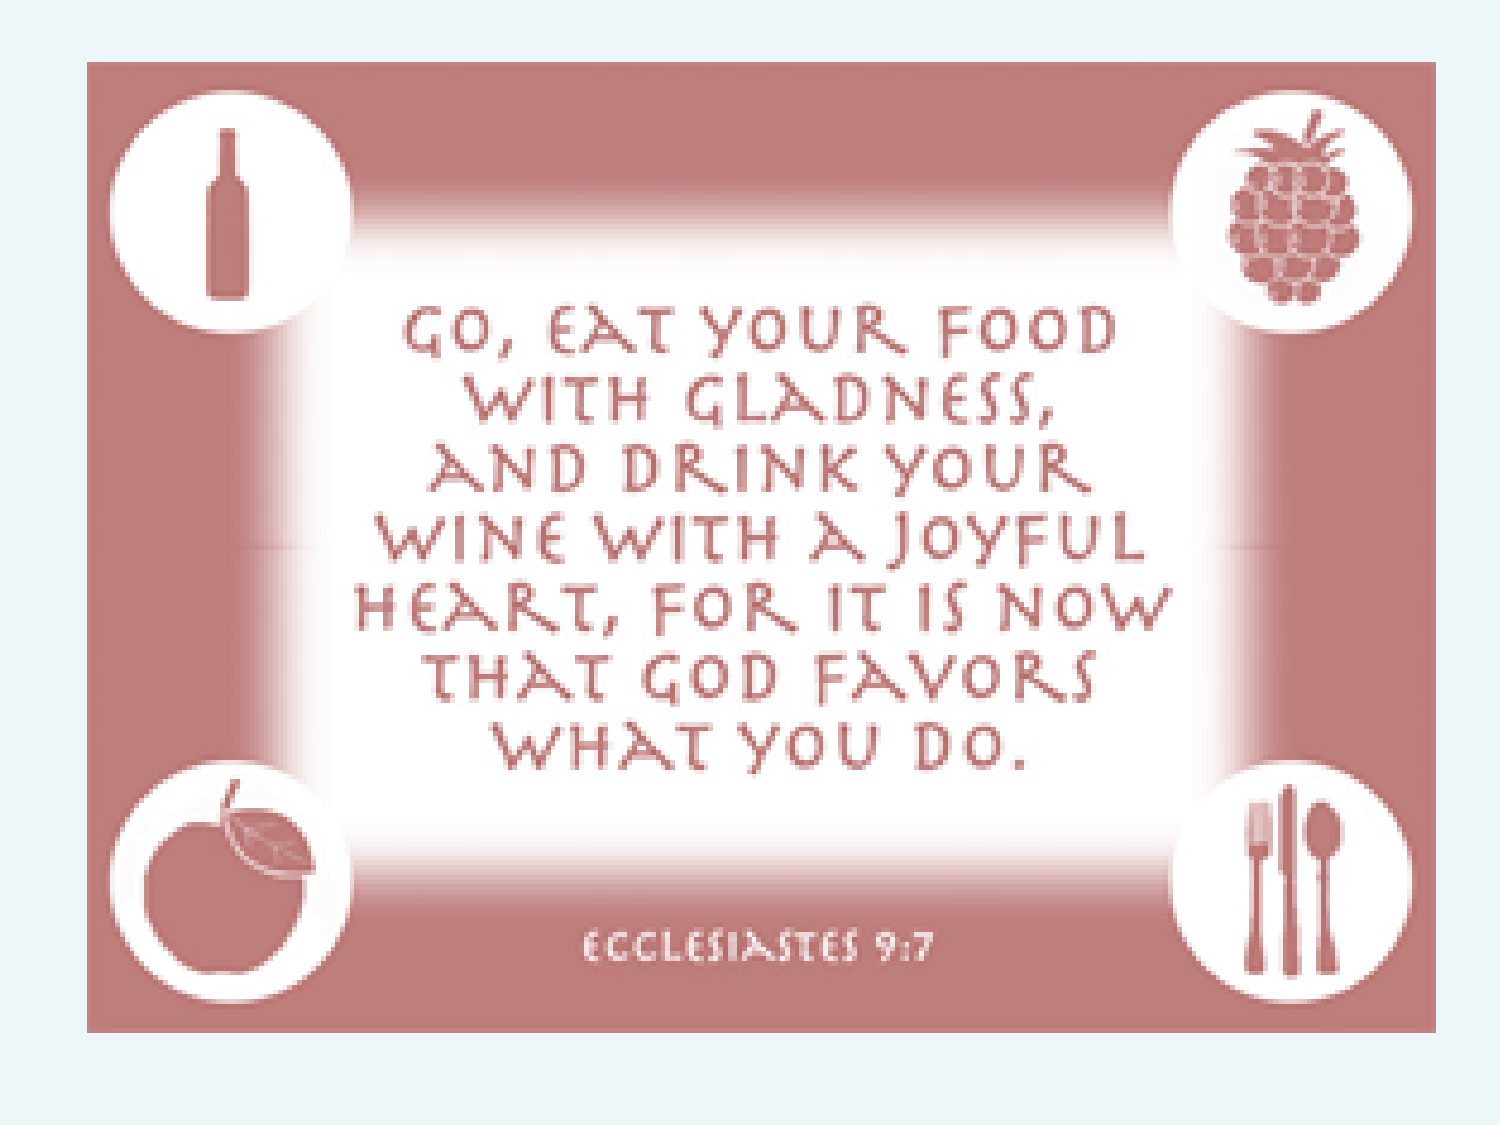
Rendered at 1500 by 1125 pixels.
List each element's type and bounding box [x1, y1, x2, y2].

list [87, 62, 1441, 1038]
